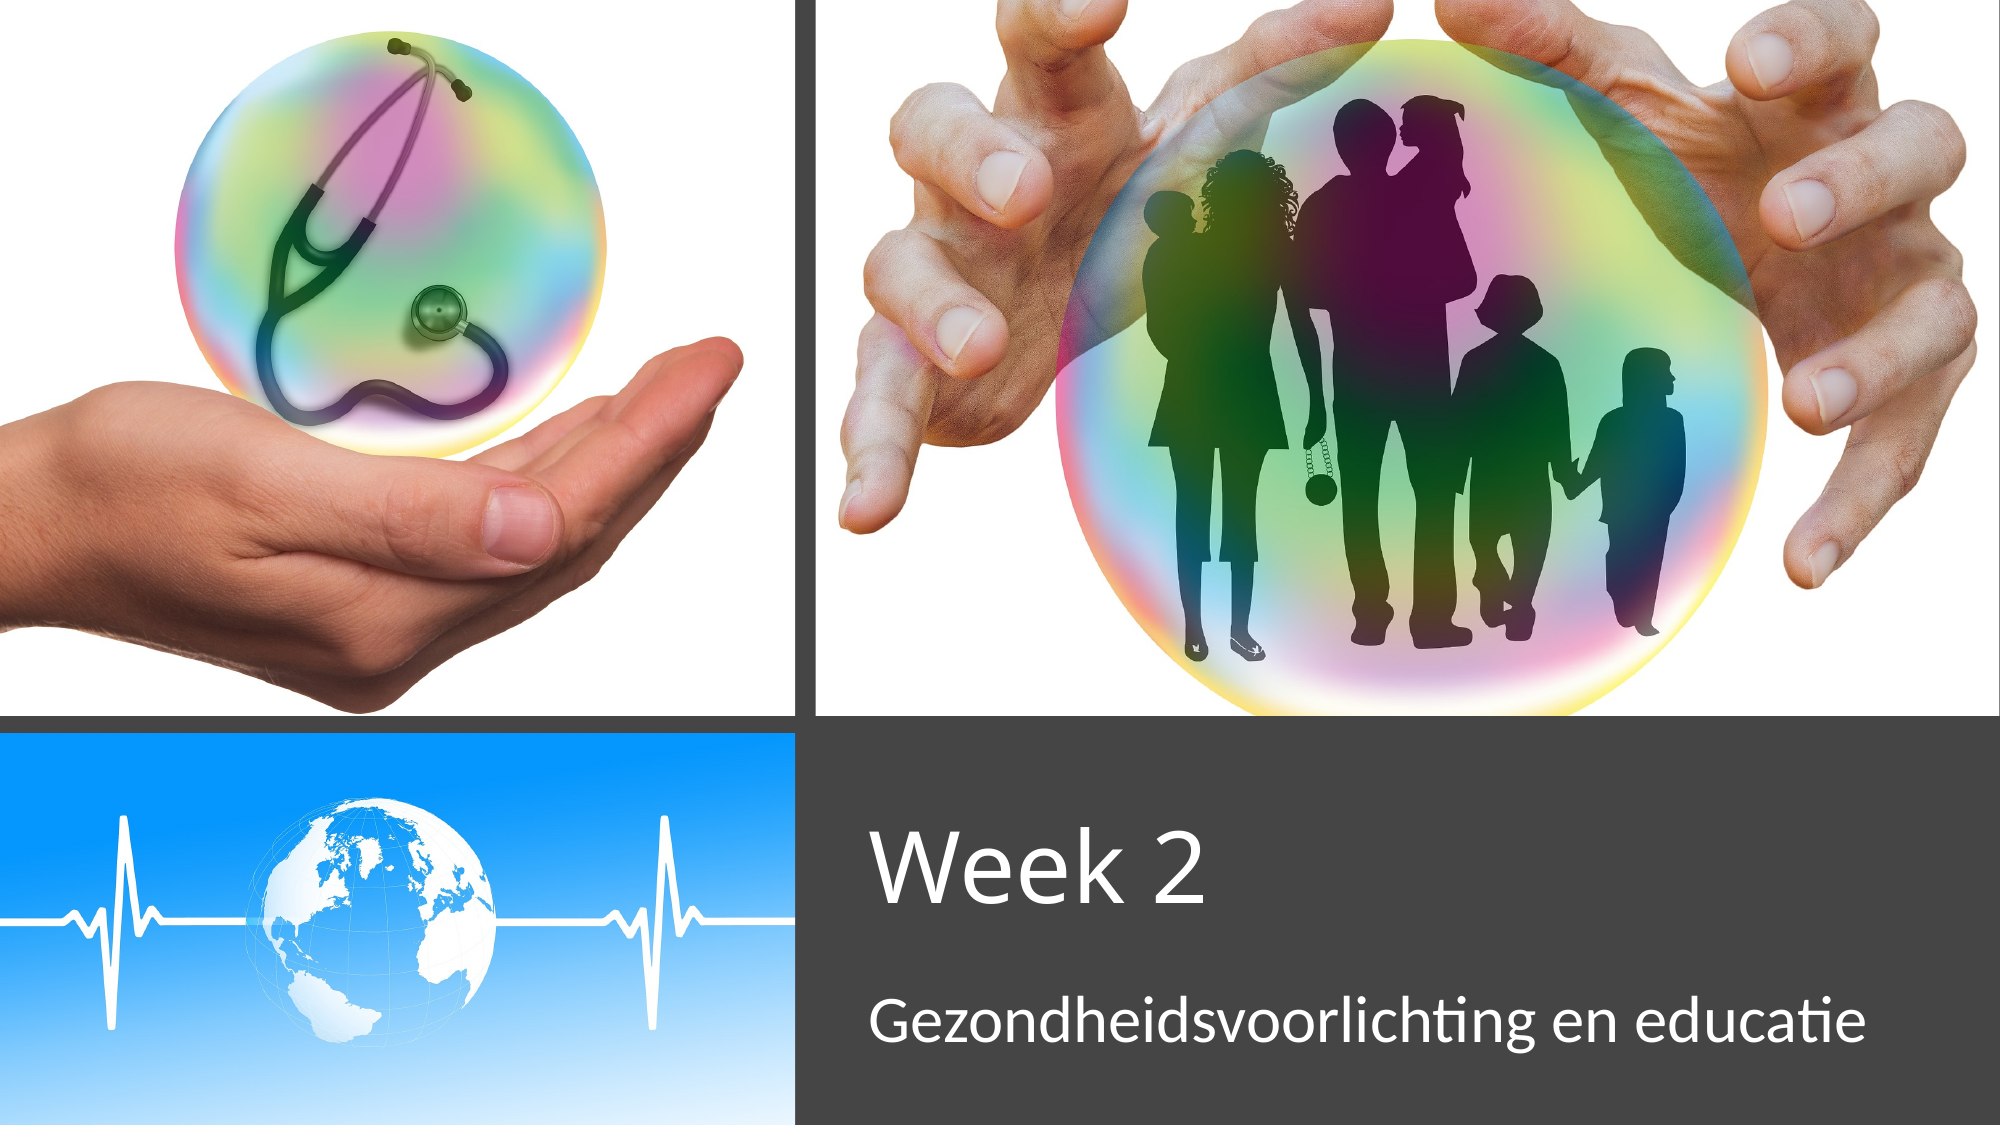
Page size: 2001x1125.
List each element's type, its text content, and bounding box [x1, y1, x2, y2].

picture [0, 0, 796, 716]
picture [815, 0, 2000, 716]
title Week 2 [853, 765, 1943, 977]
list Gezondheidsvoorlichting en educatie [853, 977, 1943, 1047]
picture [0, 733, 796, 1125]
